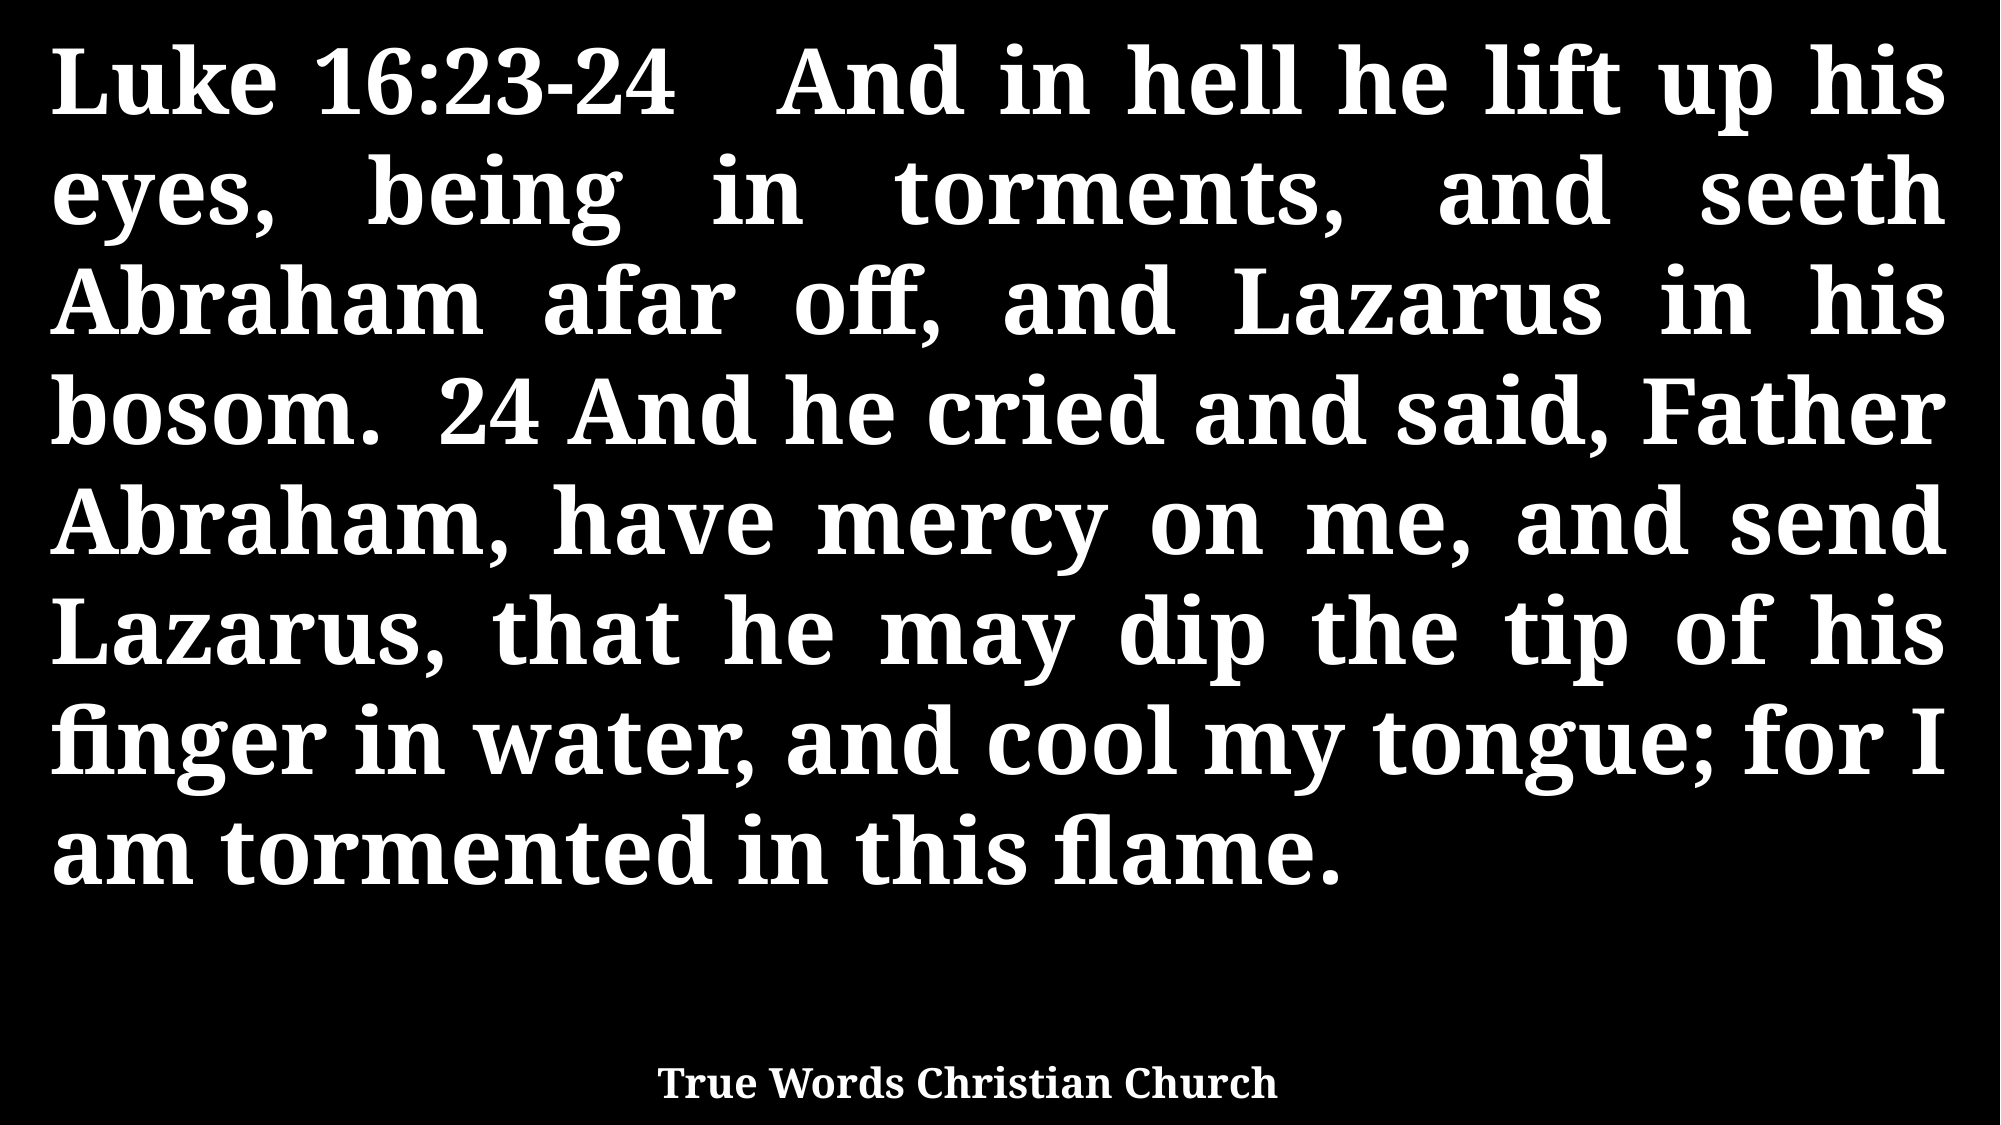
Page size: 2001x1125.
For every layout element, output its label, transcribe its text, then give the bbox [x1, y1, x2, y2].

text_box True Words Christian Church [642, 1049, 1294, 1114]
text_box Luke 16:23-24 And in hell he lift up his eyes, being in torments, and seeth Abraham afar off, and Lazarus in his bosom. 24 And he cried and said, Father Abraham, have mercy on me, and send Lazarus, that he may dip the tip of his finger in water, and cool my tongue; for I am tormented in this flame. [35, 15, 1965, 911]
